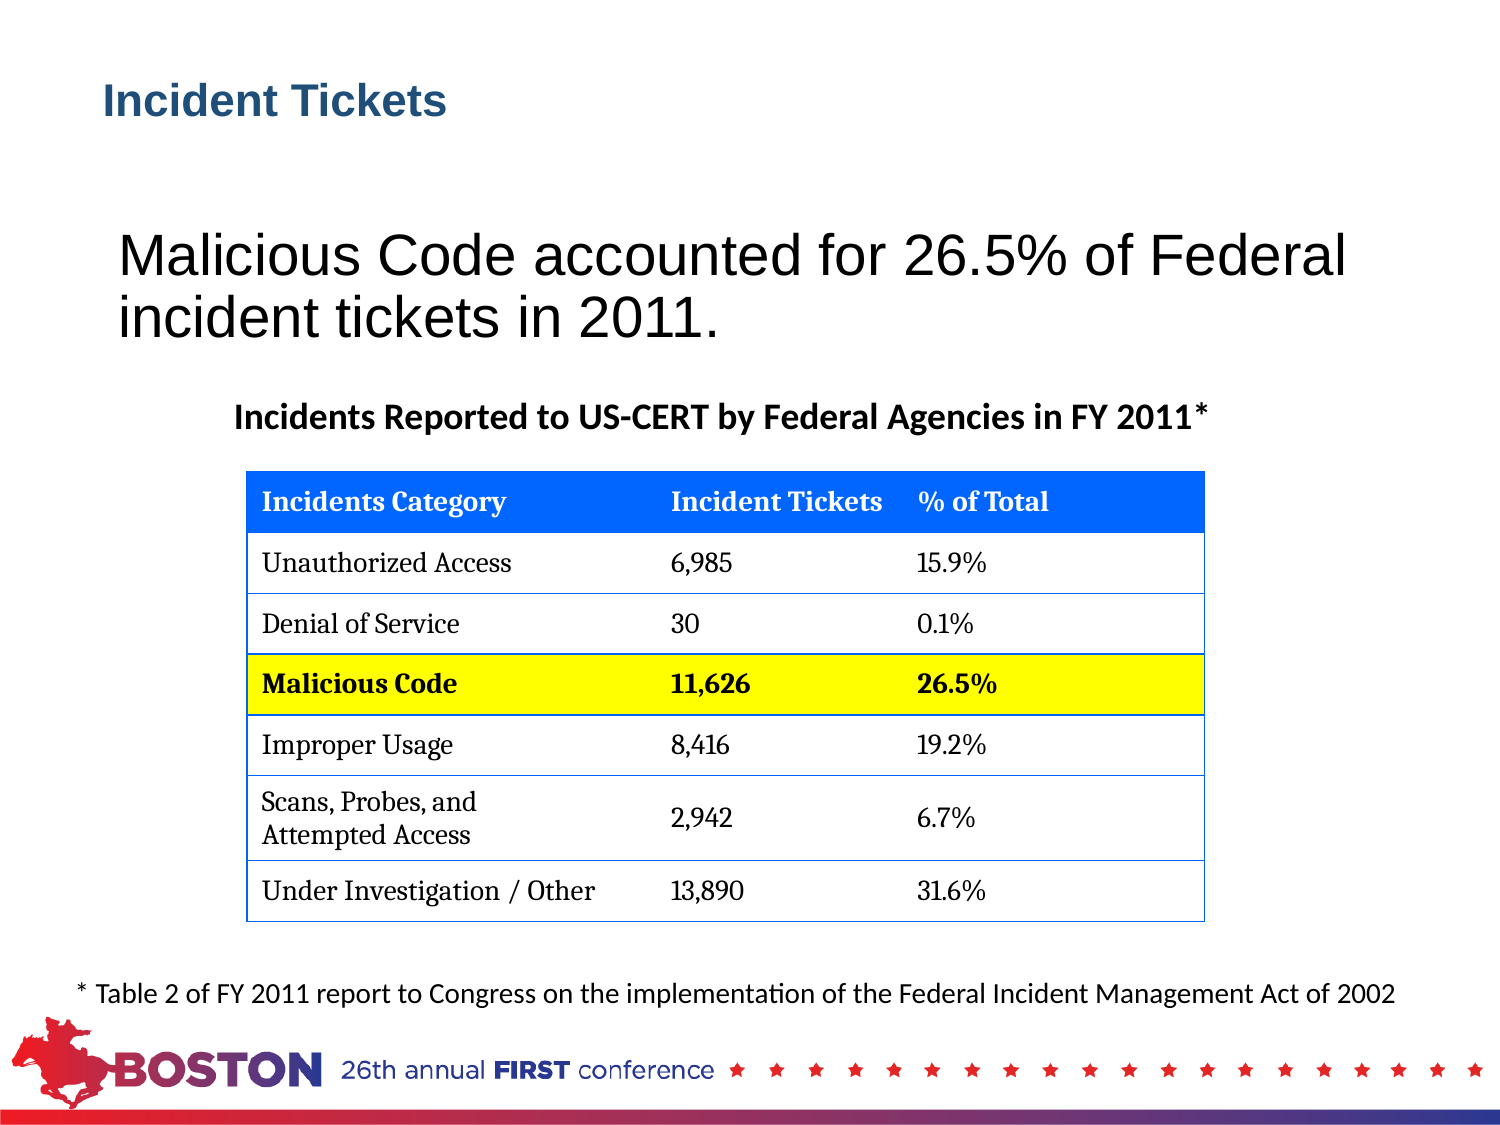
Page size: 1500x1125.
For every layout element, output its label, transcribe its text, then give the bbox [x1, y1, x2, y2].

table_cell Under Investigation / Other [248, 861, 656, 921]
table_cell Scans, Probes, and Attempted Access [248, 776, 656, 860]
table_cell 19.2% [902, 716, 1204, 775]
table_header Incidents Category [248, 472, 656, 532]
table_cell 31.6% [902, 861, 1204, 921]
title Incident Tickets [87, 69, 1425, 134]
text_box * Table 2 of FY 2011 report to Congress on the implementation of the Federal Incident Management Act of 2002 [59, 967, 1463, 1017]
table_cell 0.1% [902, 594, 1204, 653]
table_cell Malicious Code [248, 655, 656, 714]
table_cell Unauthorized Access [248, 533, 656, 593]
table_cell 11,626 [656, 655, 902, 714]
text_box Incidents Reported to US-CERT by Federal Agencies in FY 2011* [201, 384, 1253, 445]
picture [0, 0, 1500, 1125]
table_cell 15.9% [902, 533, 1204, 593]
list Malicious Code accounted for 26.5% of Federal incident tickets in 2011. [103, 217, 1397, 918]
table_header % of Total [902, 472, 1204, 532]
table_cell 8,416 [656, 716, 902, 775]
table_cell 6.7% [902, 776, 1204, 860]
table_header Incident Tickets [656, 472, 902, 532]
table_cell 2,942 [656, 776, 902, 860]
table_cell Improper Usage [248, 716, 656, 775]
table_cell Denial of Service [248, 594, 656, 653]
table_cell 26.5% [902, 655, 1204, 714]
table_cell 30 [656, 594, 902, 653]
table_cell 6,985 [656, 533, 902, 593]
table_cell 13,890 [656, 861, 902, 921]
